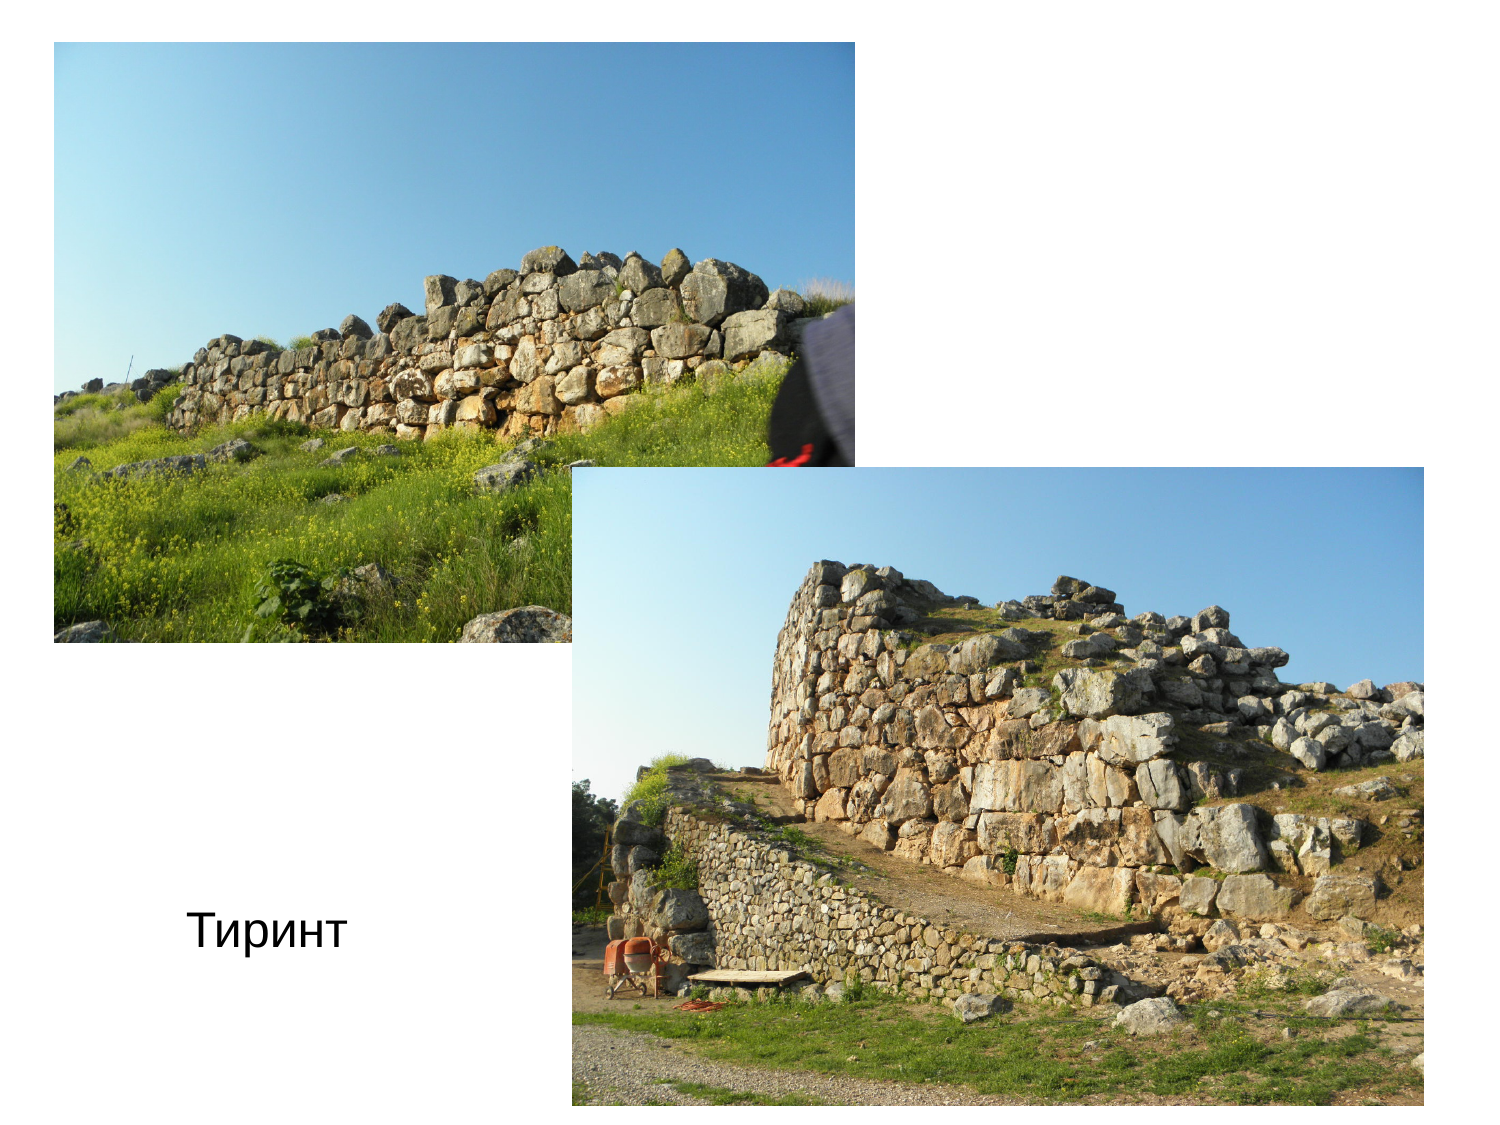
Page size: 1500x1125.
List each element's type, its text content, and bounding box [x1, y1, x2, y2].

text_box Тиринт [171, 890, 408, 966]
picture [54, 42, 1424, 1106]
